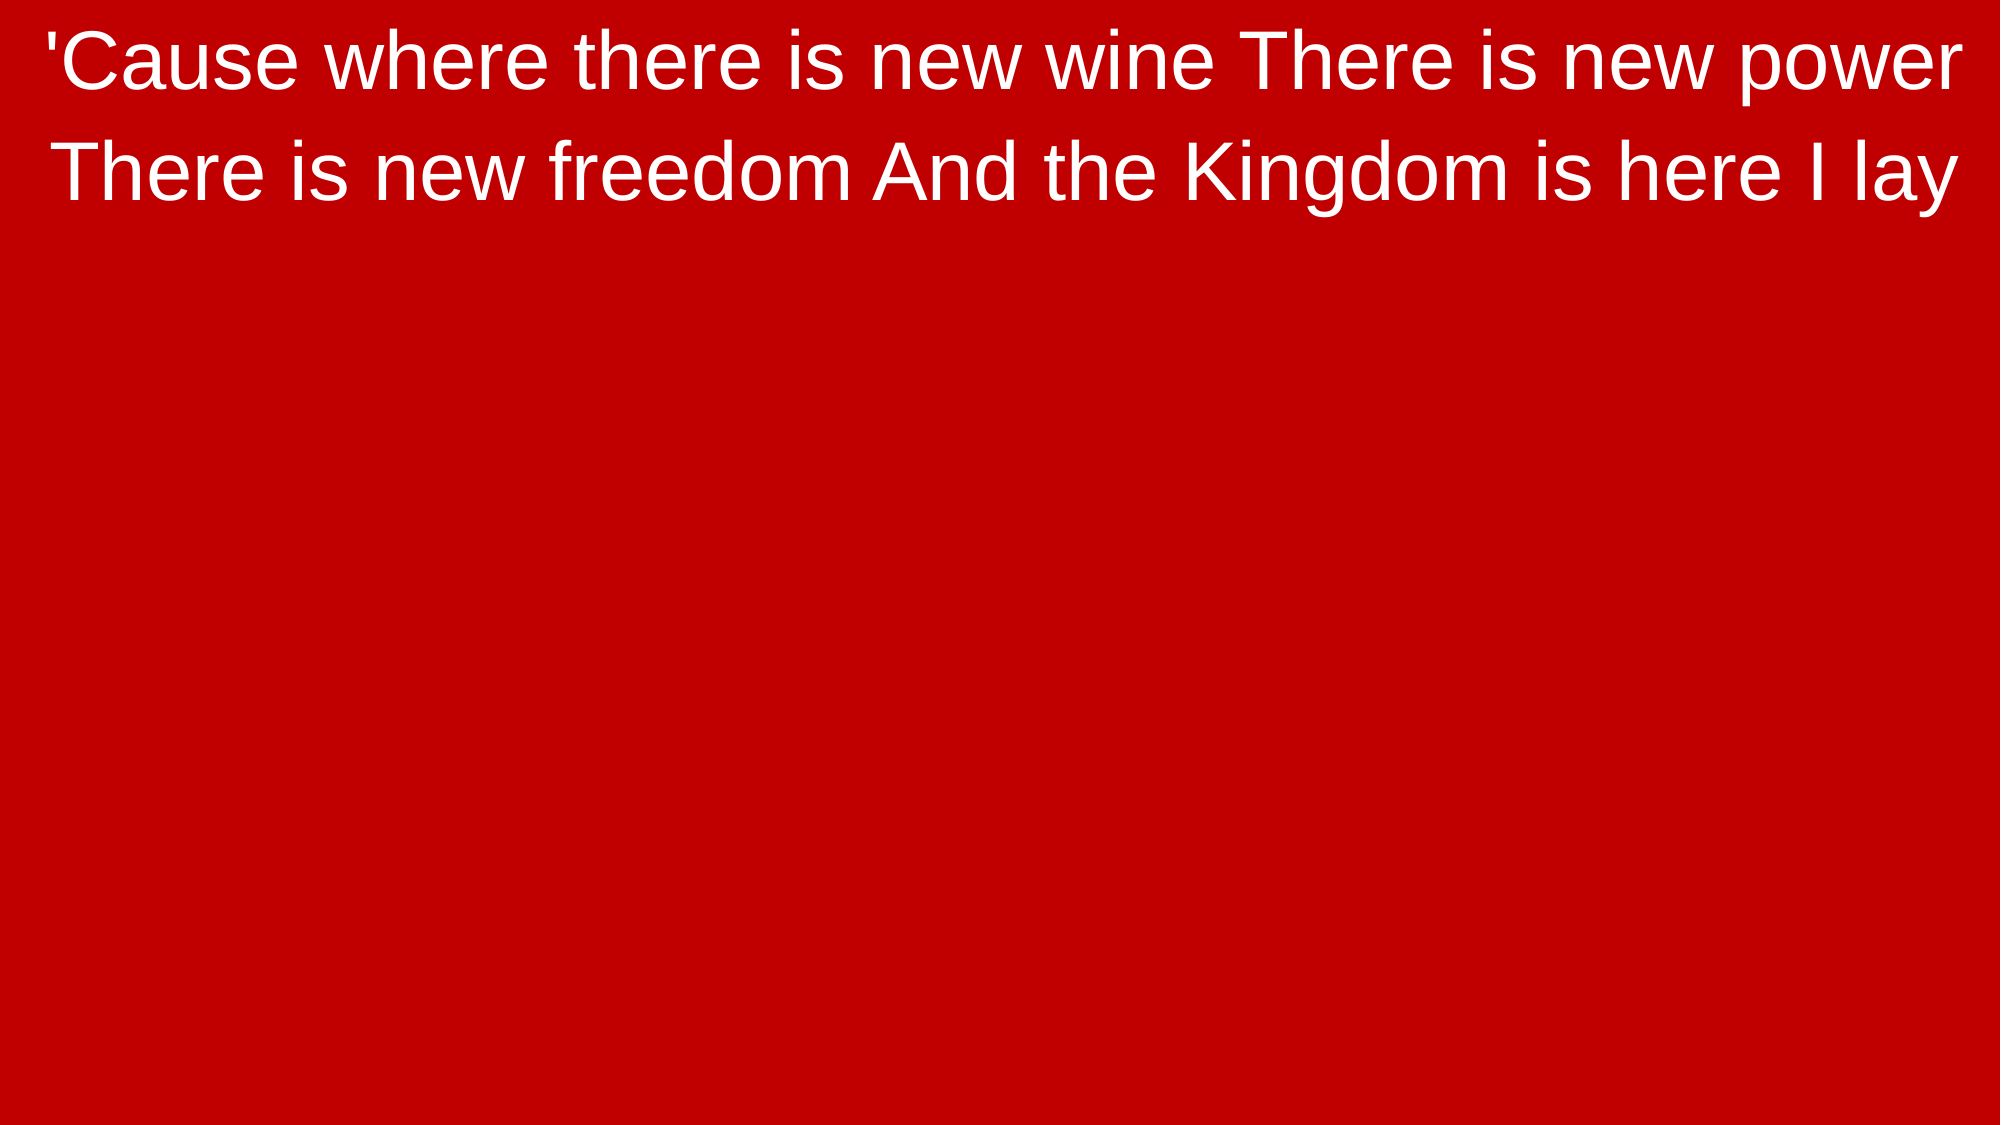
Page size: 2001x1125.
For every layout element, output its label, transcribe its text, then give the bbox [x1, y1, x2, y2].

list 'Cause where there is new wine There is new power There is new freedom And the Kingdom is here I lay [10, 9, 2000, 784]
